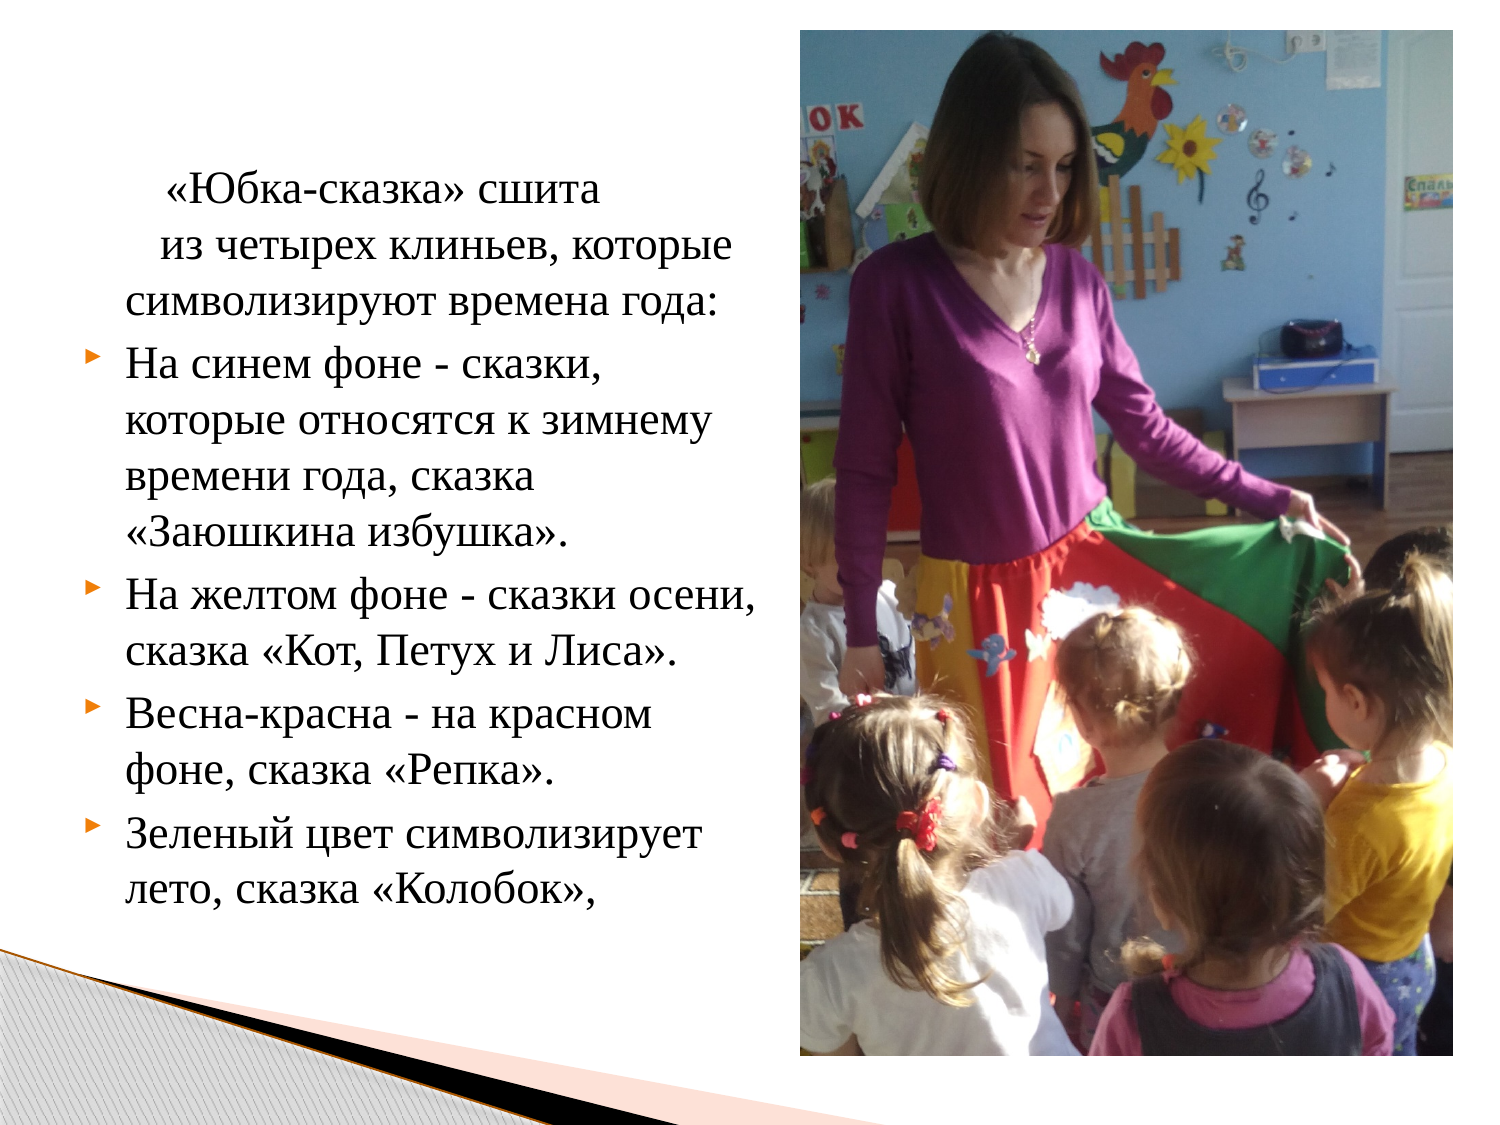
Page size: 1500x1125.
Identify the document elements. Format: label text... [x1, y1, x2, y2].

picture [799, 30, 1454, 1057]
list «Юбка-сказка» сшита из четырех клиньев, которые символизируют времена года: На синем фоне - сказки, которые относятся к зимнему времени года, сказка «Заюшкина избушка». На желтом фоне - сказки осени, сказка «Кот, Петух и Лиса». Весна-красна - на красном фоне, сказка «Репка». Зеленый цвет символизирует лето, сказка «Колобок», [50, 149, 775, 1000]
